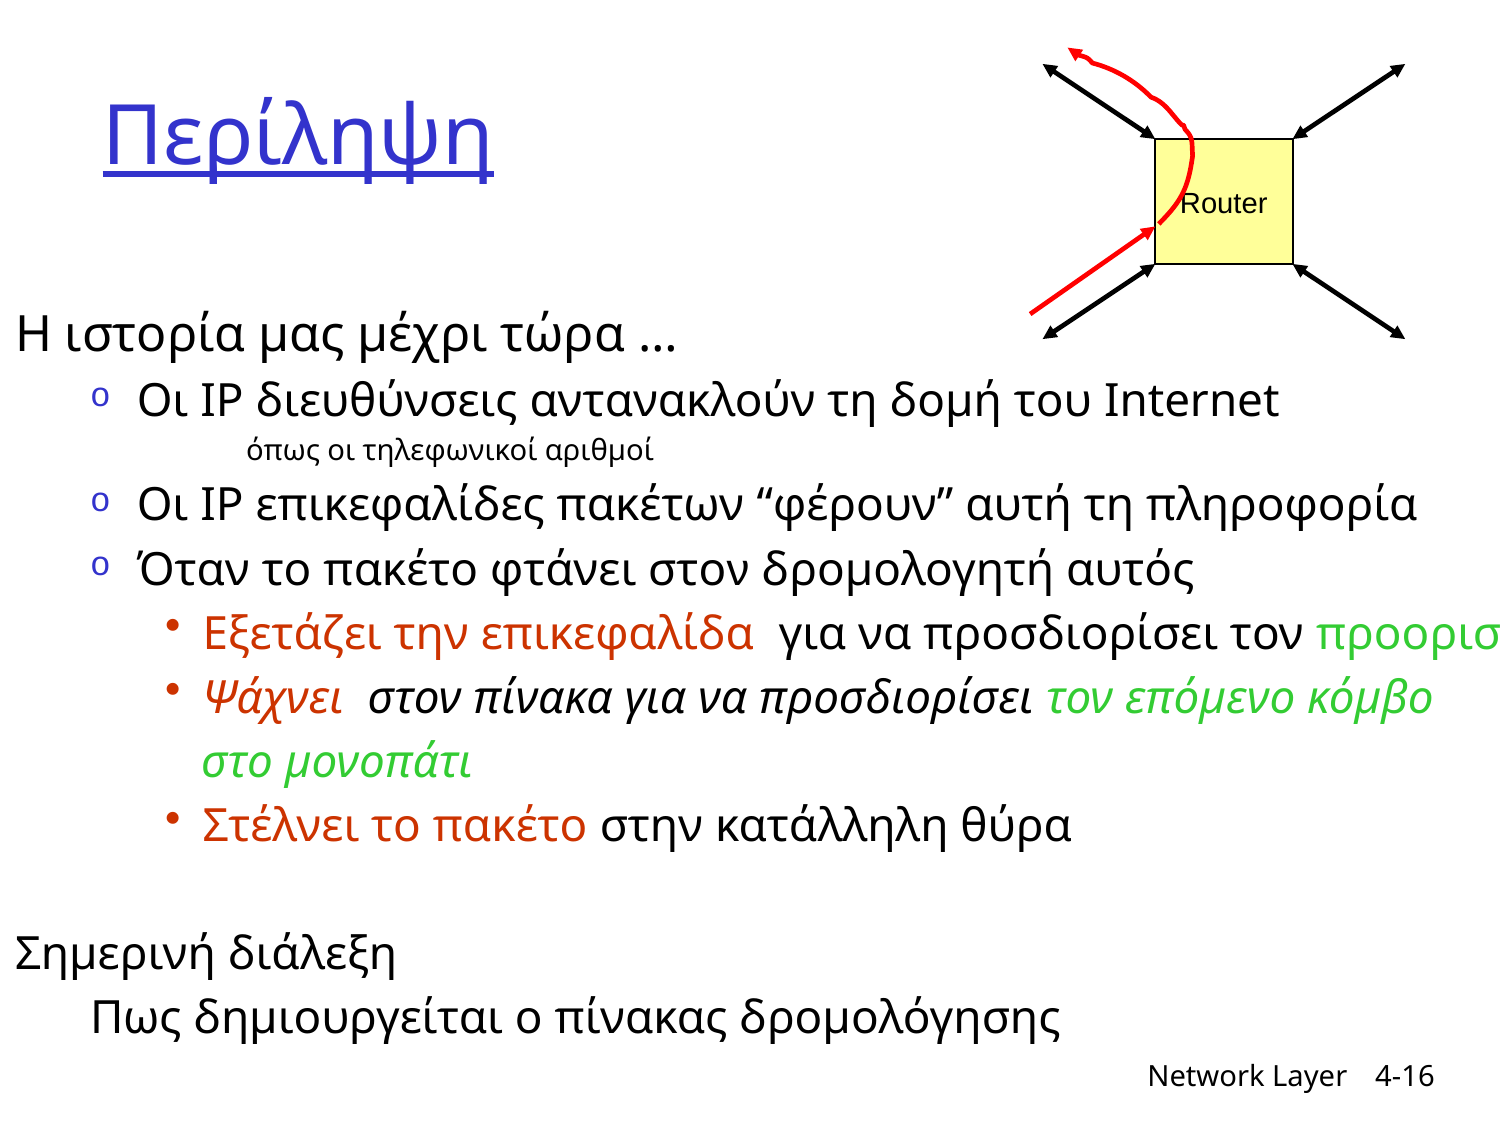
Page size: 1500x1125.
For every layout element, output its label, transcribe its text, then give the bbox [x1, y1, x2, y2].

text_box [1029, 47, 1406, 340]
slide_number 4-16 [1338, 1049, 1451, 1125]
title Περίληψη [87, 37, 1363, 226]
footer Network Layer [887, 1049, 1338, 1125]
list Η ιστορία μας μέχρι τώρα … Οι IP διευθύνσεις αντανακλούν τη δομή του Internet όπως οι τηλεφωνικοί αριθμοί Οι IP επικεφαλίδες πακέτων “φέρουν” αυτή τη πληροφορία Όταν το πακέτο φτάνει στον δρομολογητή αυτός Eξετάζει την επικεφαλίδα για να προσδιορίσει τον προορισμό Ψάχνει στον πίνακα για να προσδιορίσει τον επόμενο κόμβο στο μονοπάτι Στέλνει το πακέτο στην κατάλληλη θύρα Σημερινή διάλεξη Πως δημιουργείται ο πίνακας δρομολόγησης [0, 293, 1500, 1044]
